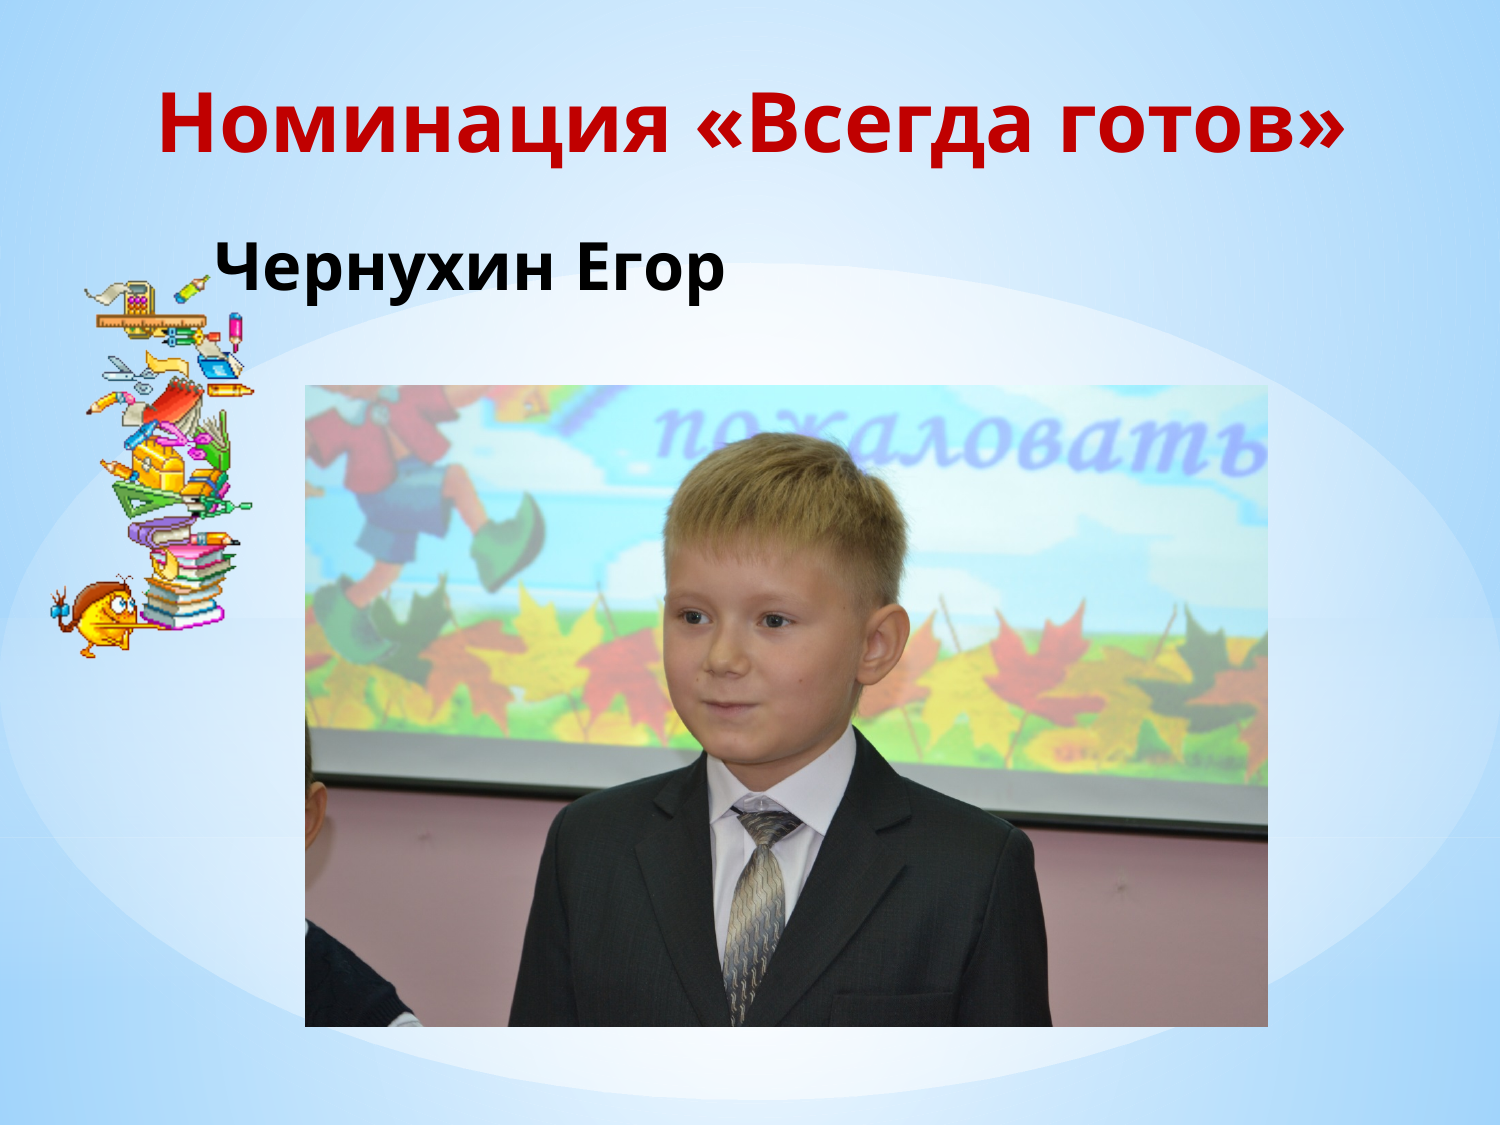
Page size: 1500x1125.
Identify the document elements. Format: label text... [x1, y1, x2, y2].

text_box Чернухин Егор [199, 215, 742, 311]
picture [304, 385, 1269, 1028]
text_box Номинация «Всегда готов» [140, 62, 1364, 177]
picture [3, 267, 269, 661]
